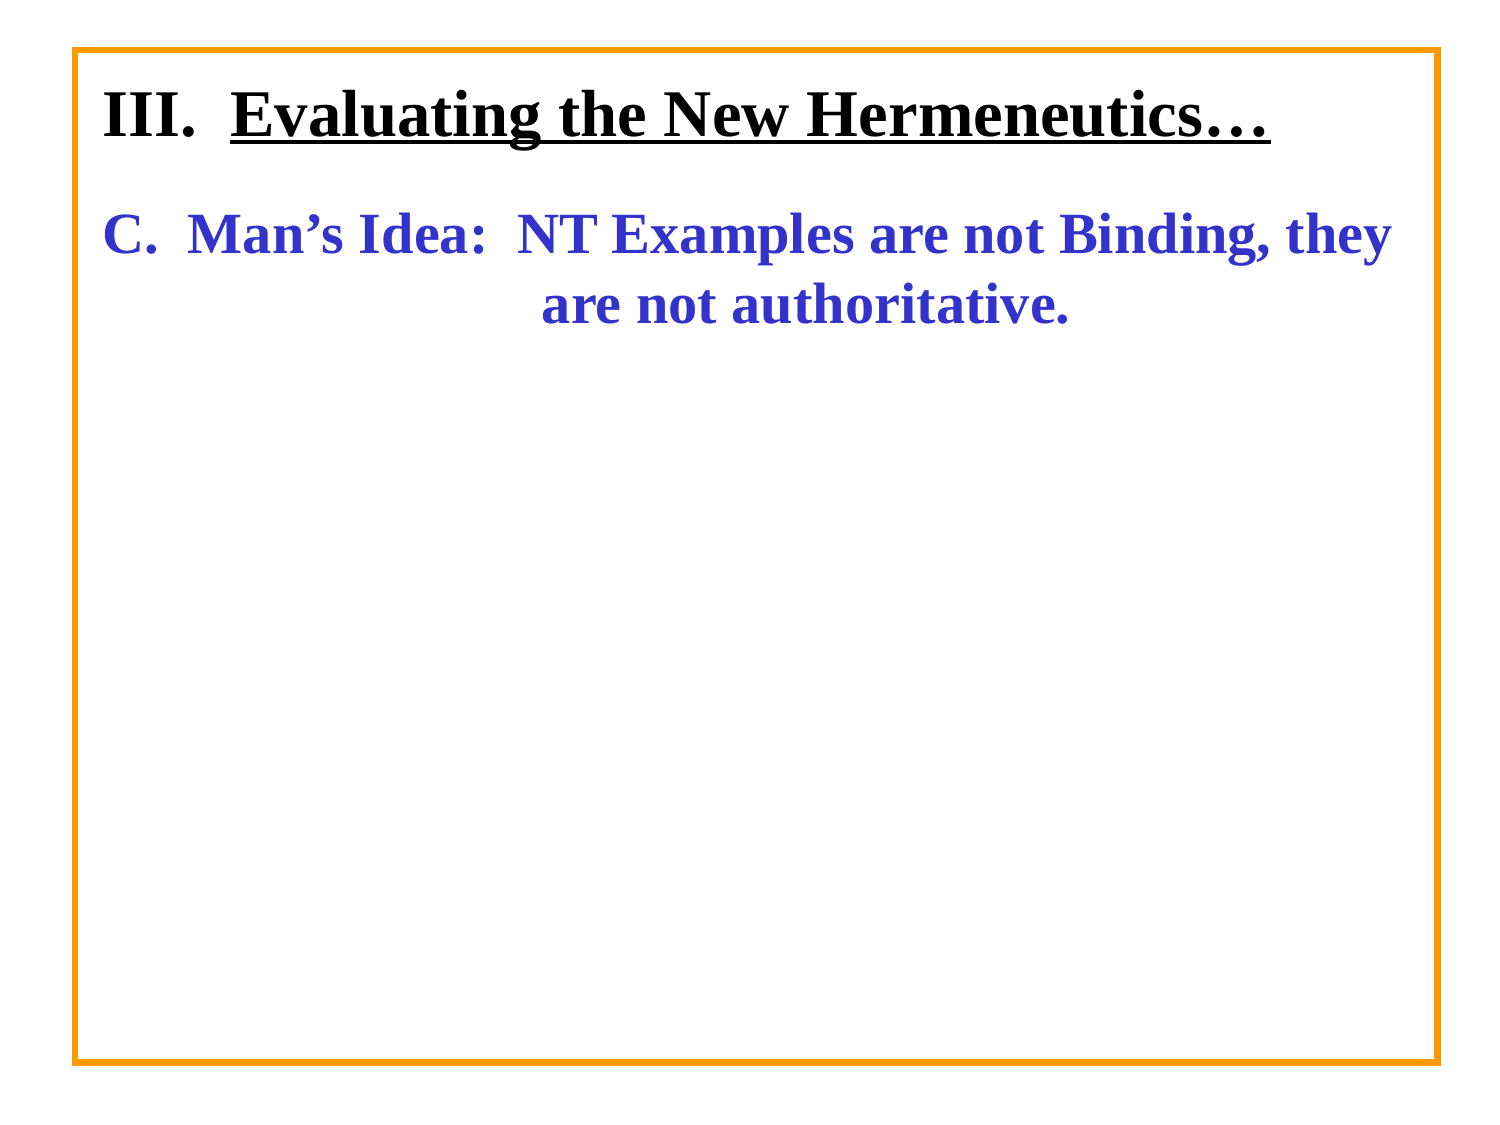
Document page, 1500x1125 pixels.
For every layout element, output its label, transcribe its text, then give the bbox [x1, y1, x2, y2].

text_box III. Evaluating the New Hermeneutics… C. Man’s Idea: NT Examples are not Binding, they are not authoritative. [87, 62, 1425, 343]
text_box [74, 50, 1438, 1063]
